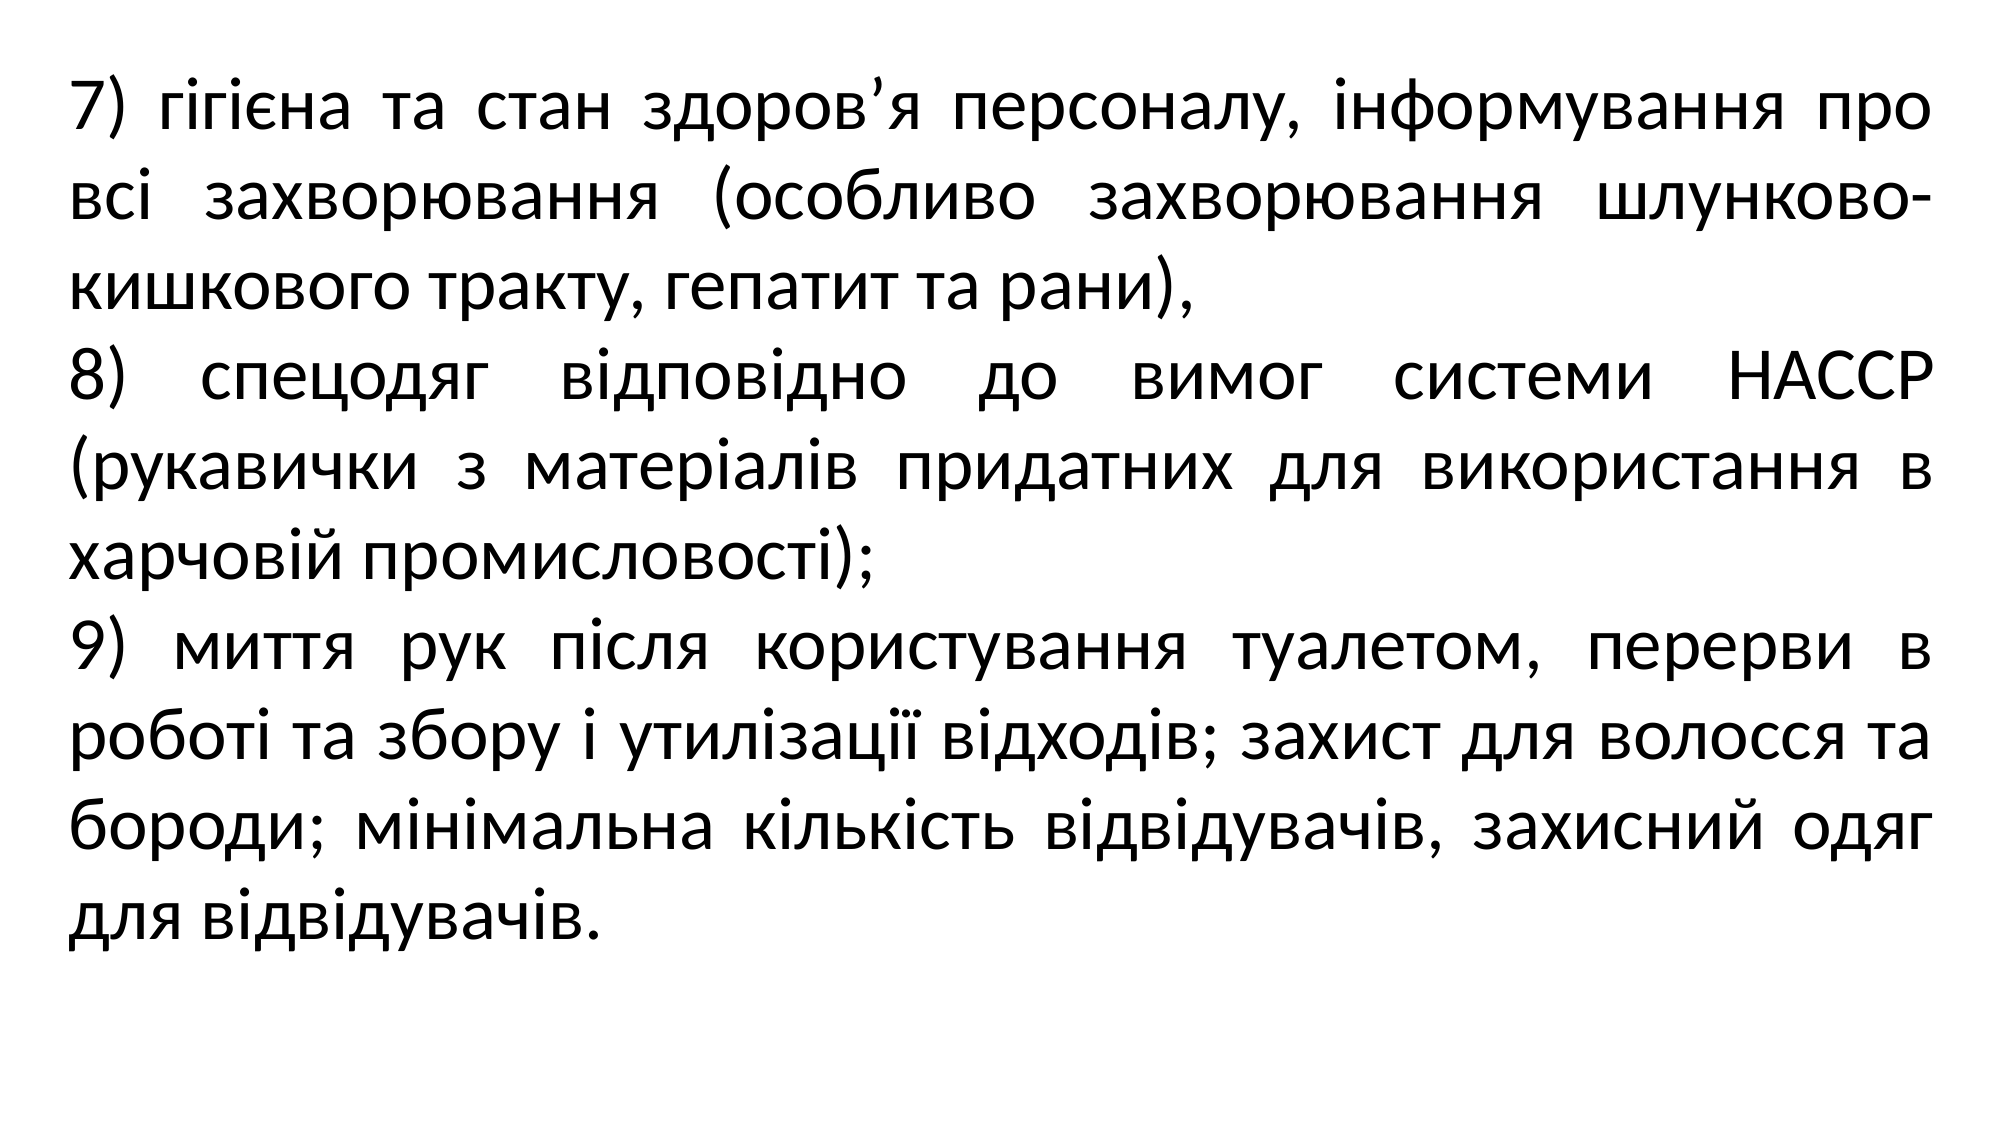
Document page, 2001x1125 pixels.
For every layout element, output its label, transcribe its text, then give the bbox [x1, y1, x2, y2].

text_box 7) гігієна та стан здоров’я персоналу, інформування про всі захворювання (особливо захворювання шлунково-кишкового тракту, гепатит та рани), 8) спецодяг відповідно до вимог системи HACCP (рукавички з матеріалів придатних для використання в харчовій промисловості); 9) миття рук після користування туалетом, перерви в роботі та збору і утилізації відходів; захист для волосся та бороди; мінімальна кількість відвідувачів, захисний одяг для відвідувачів. [53, 47, 1950, 963]
